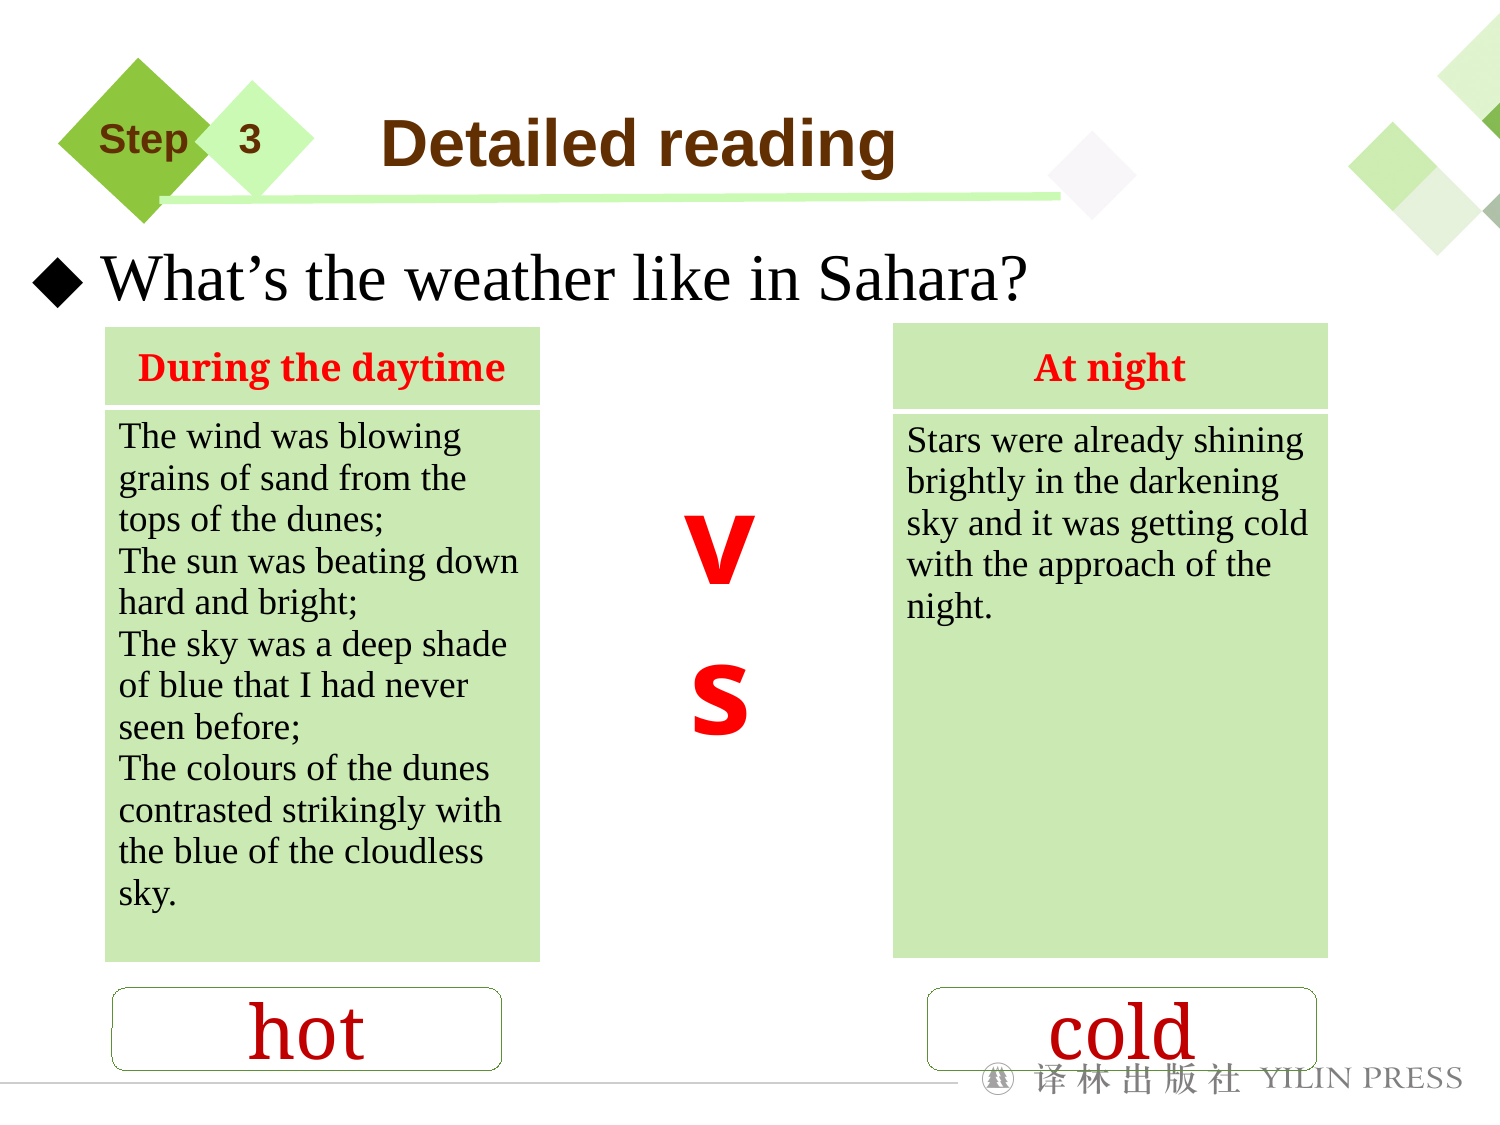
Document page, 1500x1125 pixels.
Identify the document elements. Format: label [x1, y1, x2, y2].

text_box [159, 196, 1061, 201]
picture [0, 0, 1500, 1125]
